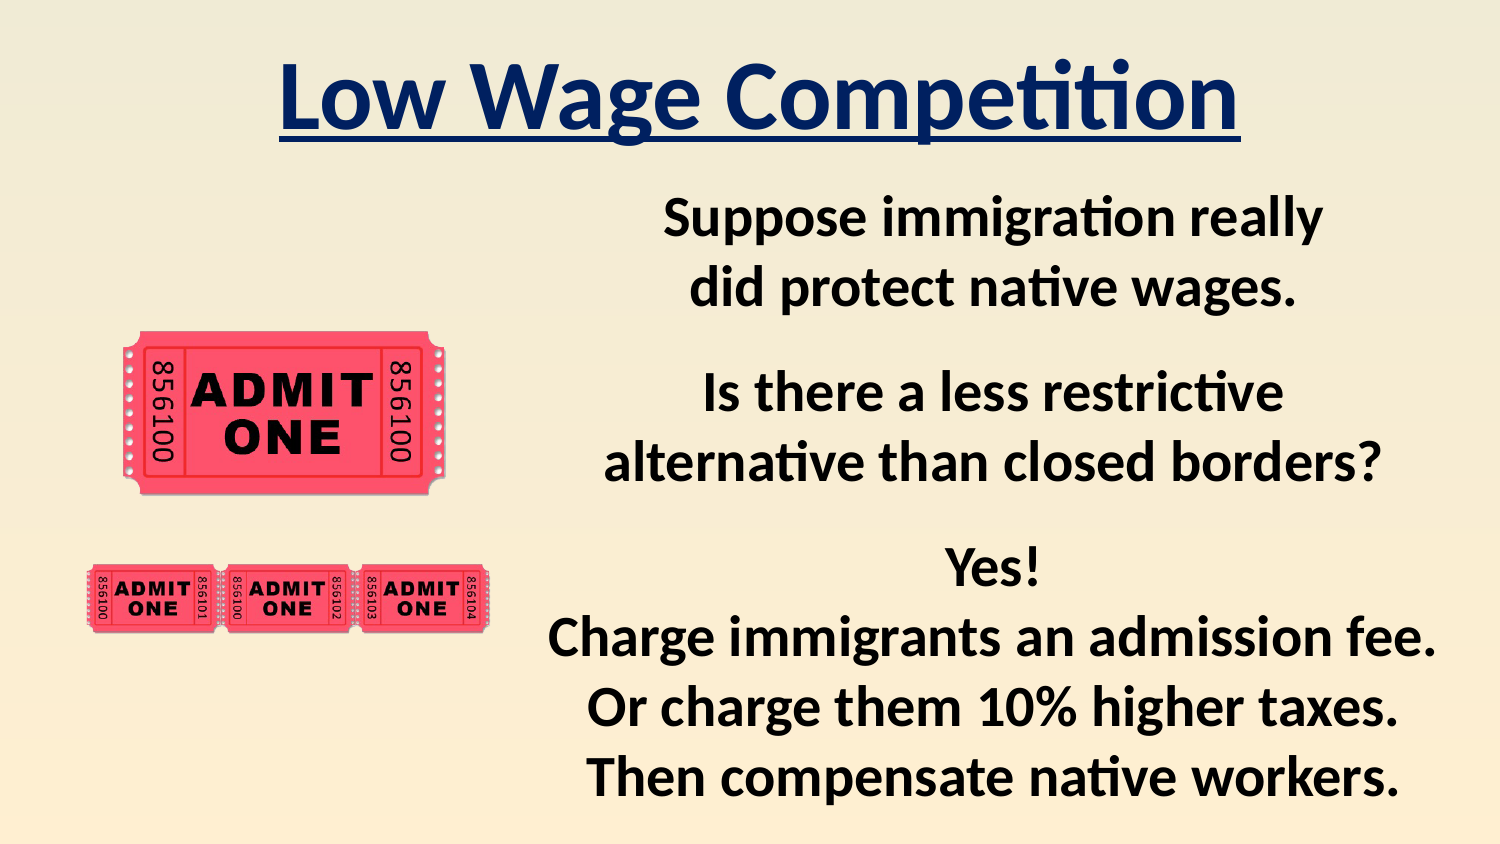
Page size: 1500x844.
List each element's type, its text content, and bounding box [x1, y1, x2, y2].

picture [62, 246, 513, 697]
text_box Suppose immigration really did protect native wages. Is there a less restrictive alternative than closed borders? Yes! Charge immigrants an admission fee. Or charge them 10% higher taxes. Then compensate native workers. [512, 170, 1475, 815]
text_box Low Wage Competition [263, 21, 1257, 157]
